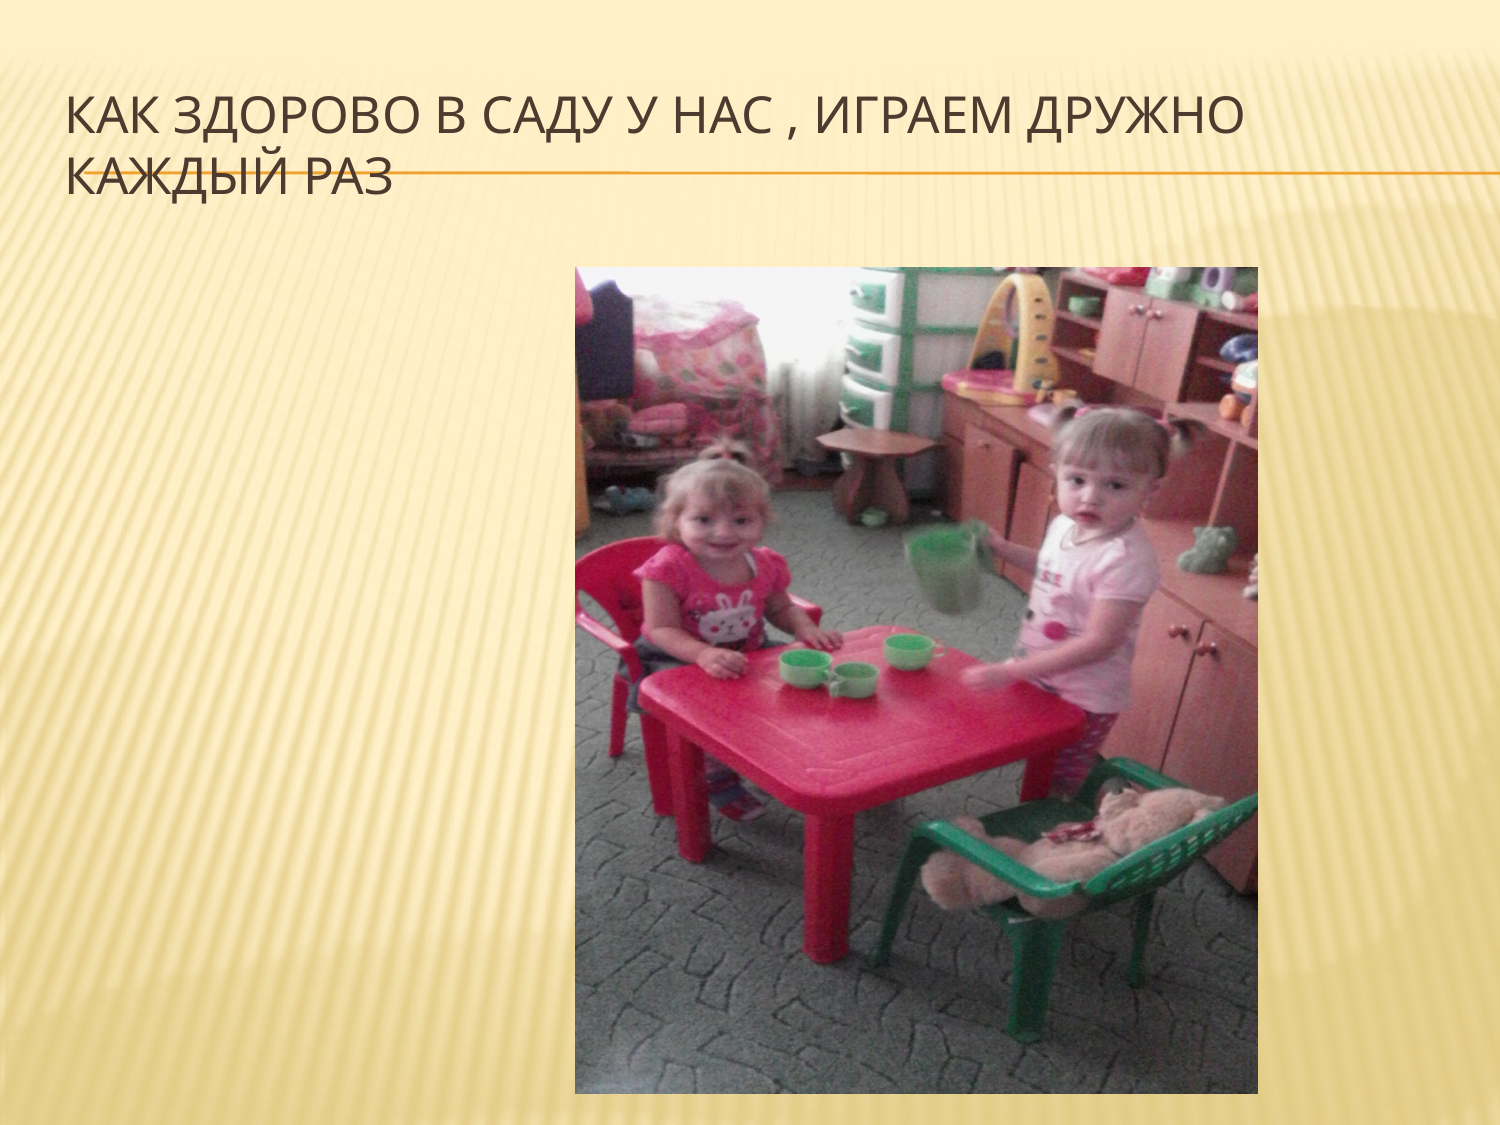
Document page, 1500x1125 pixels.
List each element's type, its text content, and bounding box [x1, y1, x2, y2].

title Как здорово в саду у нас , играем дружно каждый раз [50, 75, 1475, 213]
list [575, 266, 1259, 1095]
